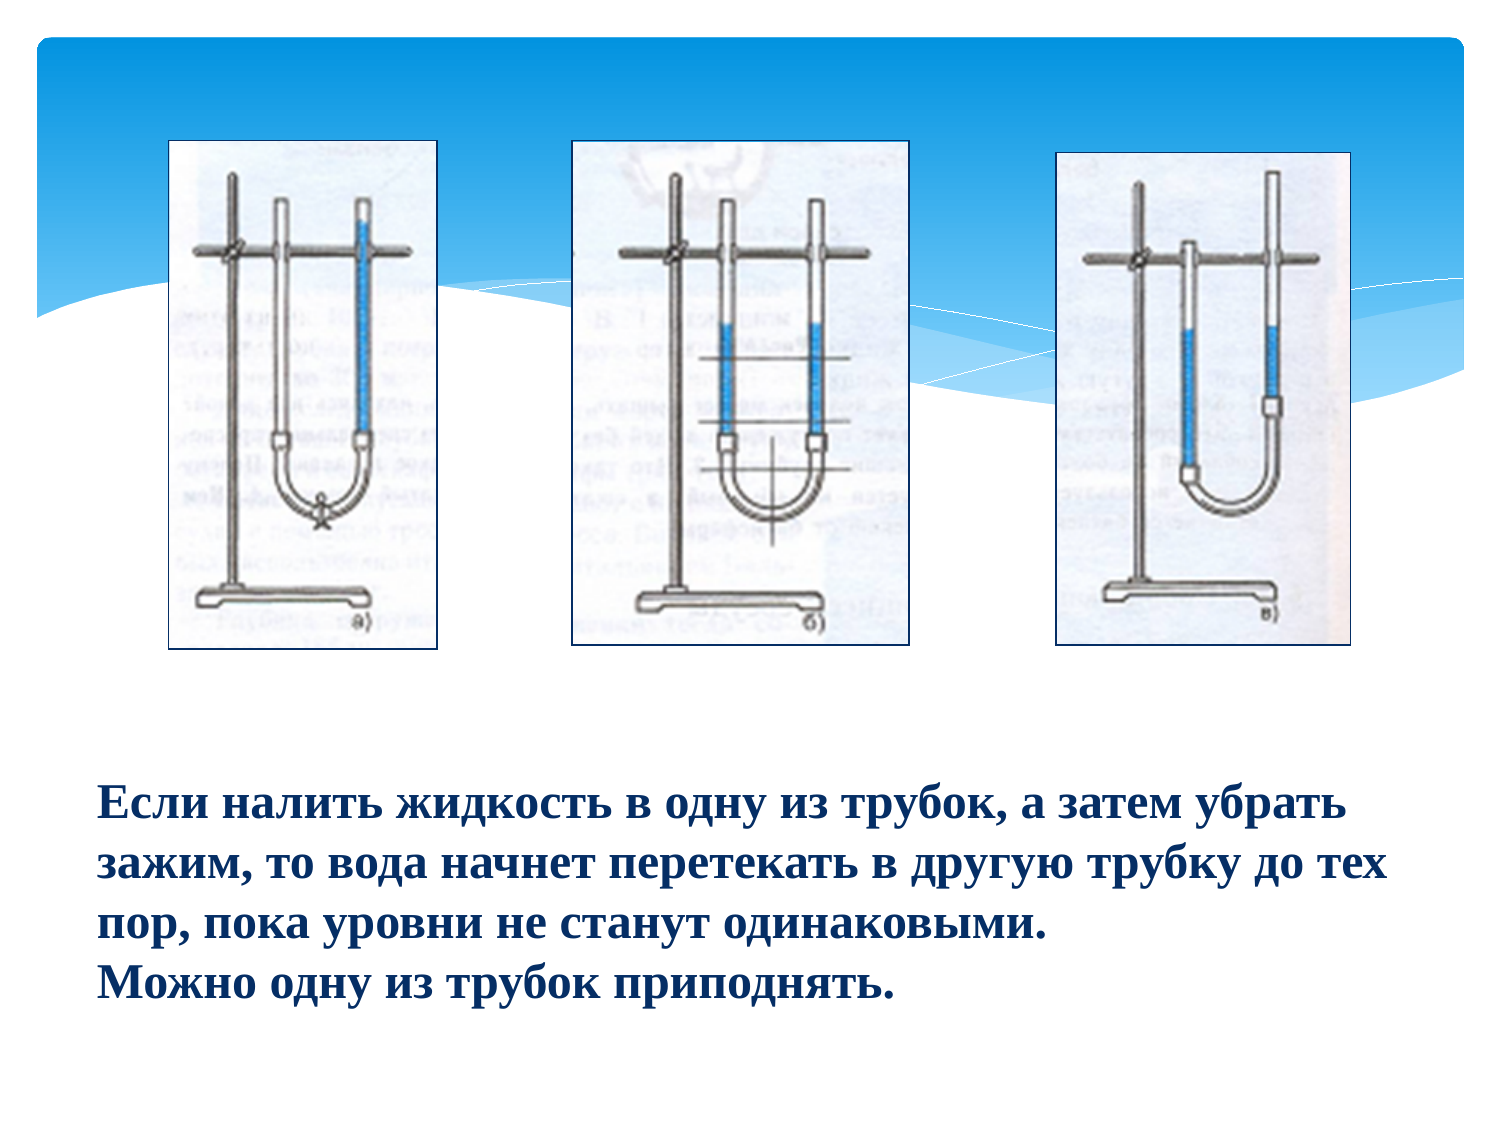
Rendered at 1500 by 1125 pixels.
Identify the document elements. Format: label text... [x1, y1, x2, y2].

picture [168, 140, 437, 649]
picture [1056, 153, 1350, 645]
picture [572, 140, 909, 645]
text_box Если налить жидкость в одну из трубок, а затем убрать зажим, то вода начнет перетекать в другую трубку до тех пор, пока уровни не станут одинаковыми. Можно одну из трубок приподнять. [82, 761, 1405, 1017]
